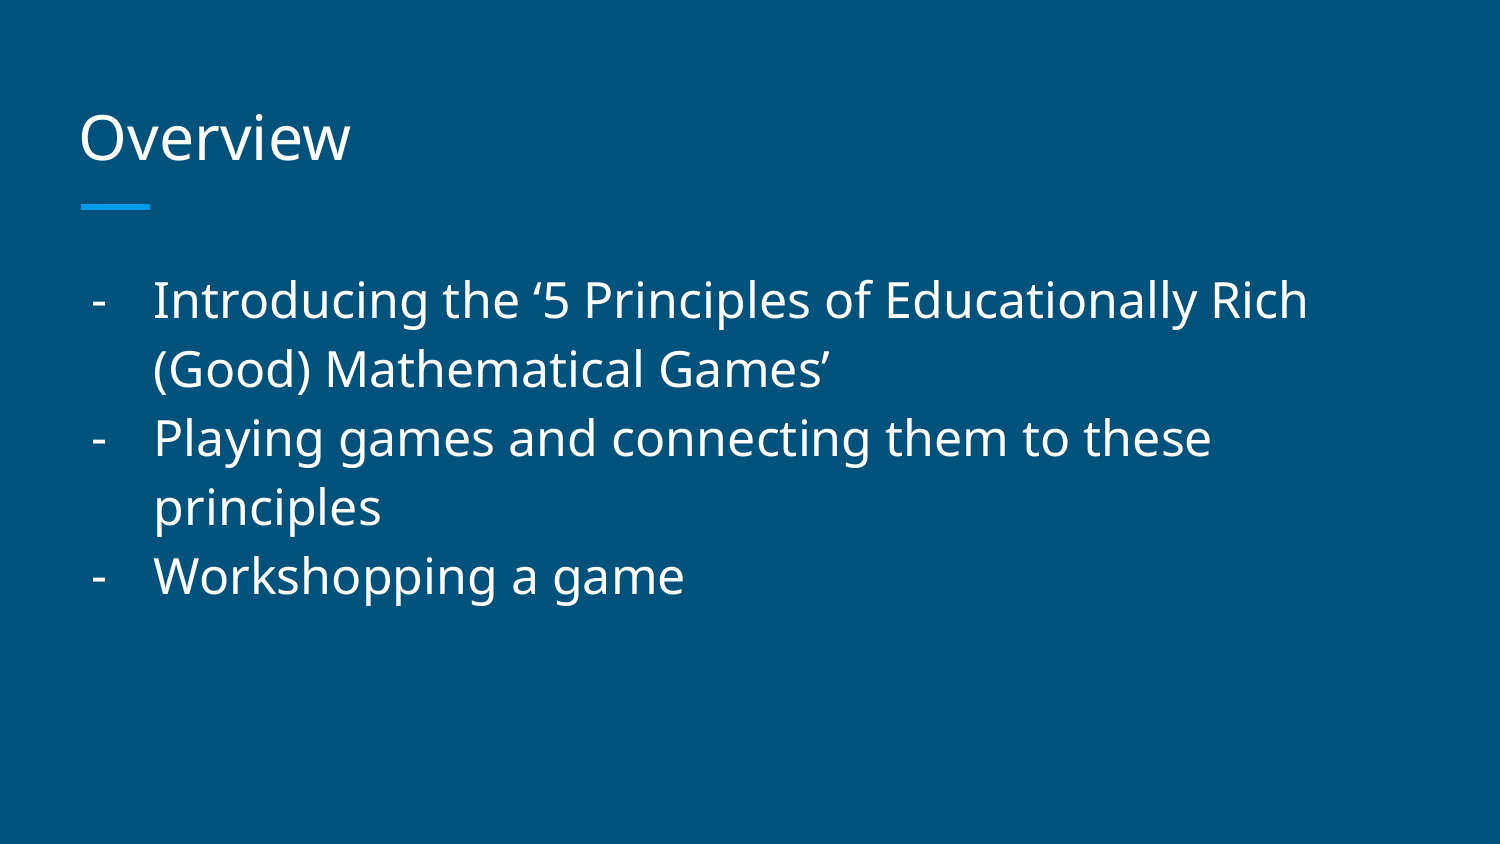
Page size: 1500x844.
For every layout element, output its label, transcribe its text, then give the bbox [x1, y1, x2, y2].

list Introducing the ‘5 Principles of Educationally Rich (Good) Mathematical Games’ Playing games and connecting them to these principles Workshopping a game [63, 244, 1437, 750]
title Overview [63, 75, 1437, 188]
